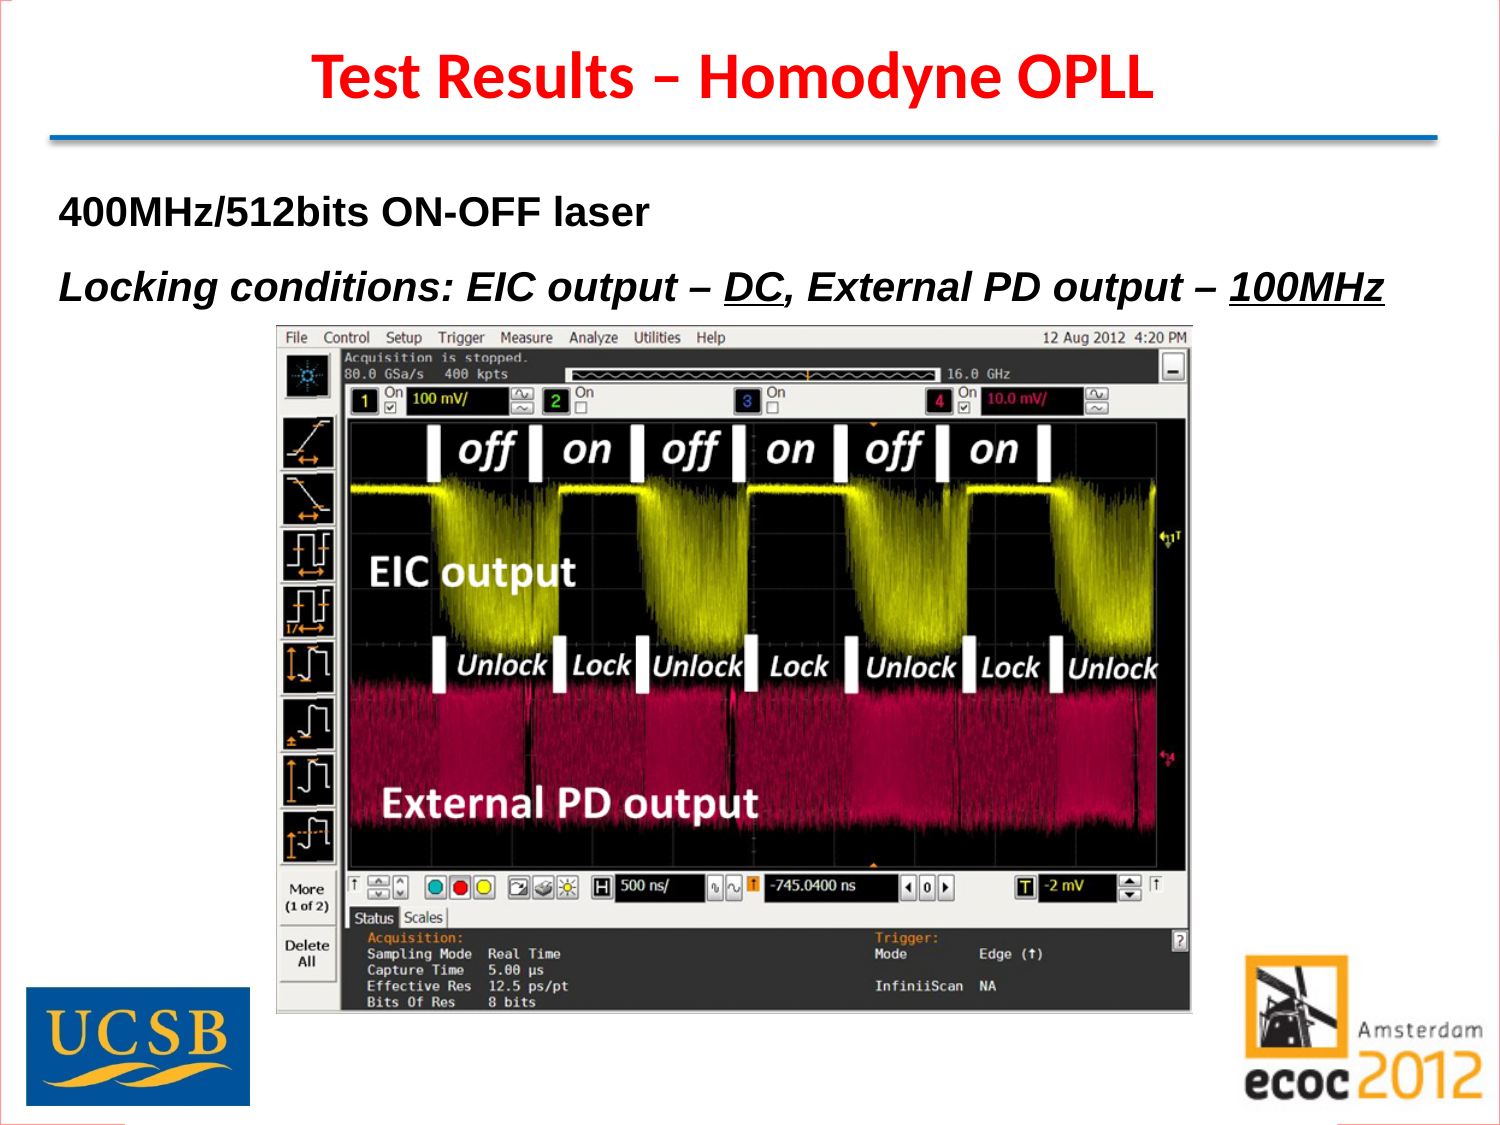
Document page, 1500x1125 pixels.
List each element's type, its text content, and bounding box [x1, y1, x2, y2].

text_box 400MHz/512bits ON-OFF laser Locking conditions: EIC output – DC, External PD output – 100MHz [43, 152, 1463, 317]
picture [276, 325, 1193, 1014]
text_box [49, 135, 1438, 140]
picture [26, 987, 250, 1106]
picture [1234, 946, 1499, 1124]
text_box Test Results – Homodyne OPLL [296, 24, 1171, 119]
